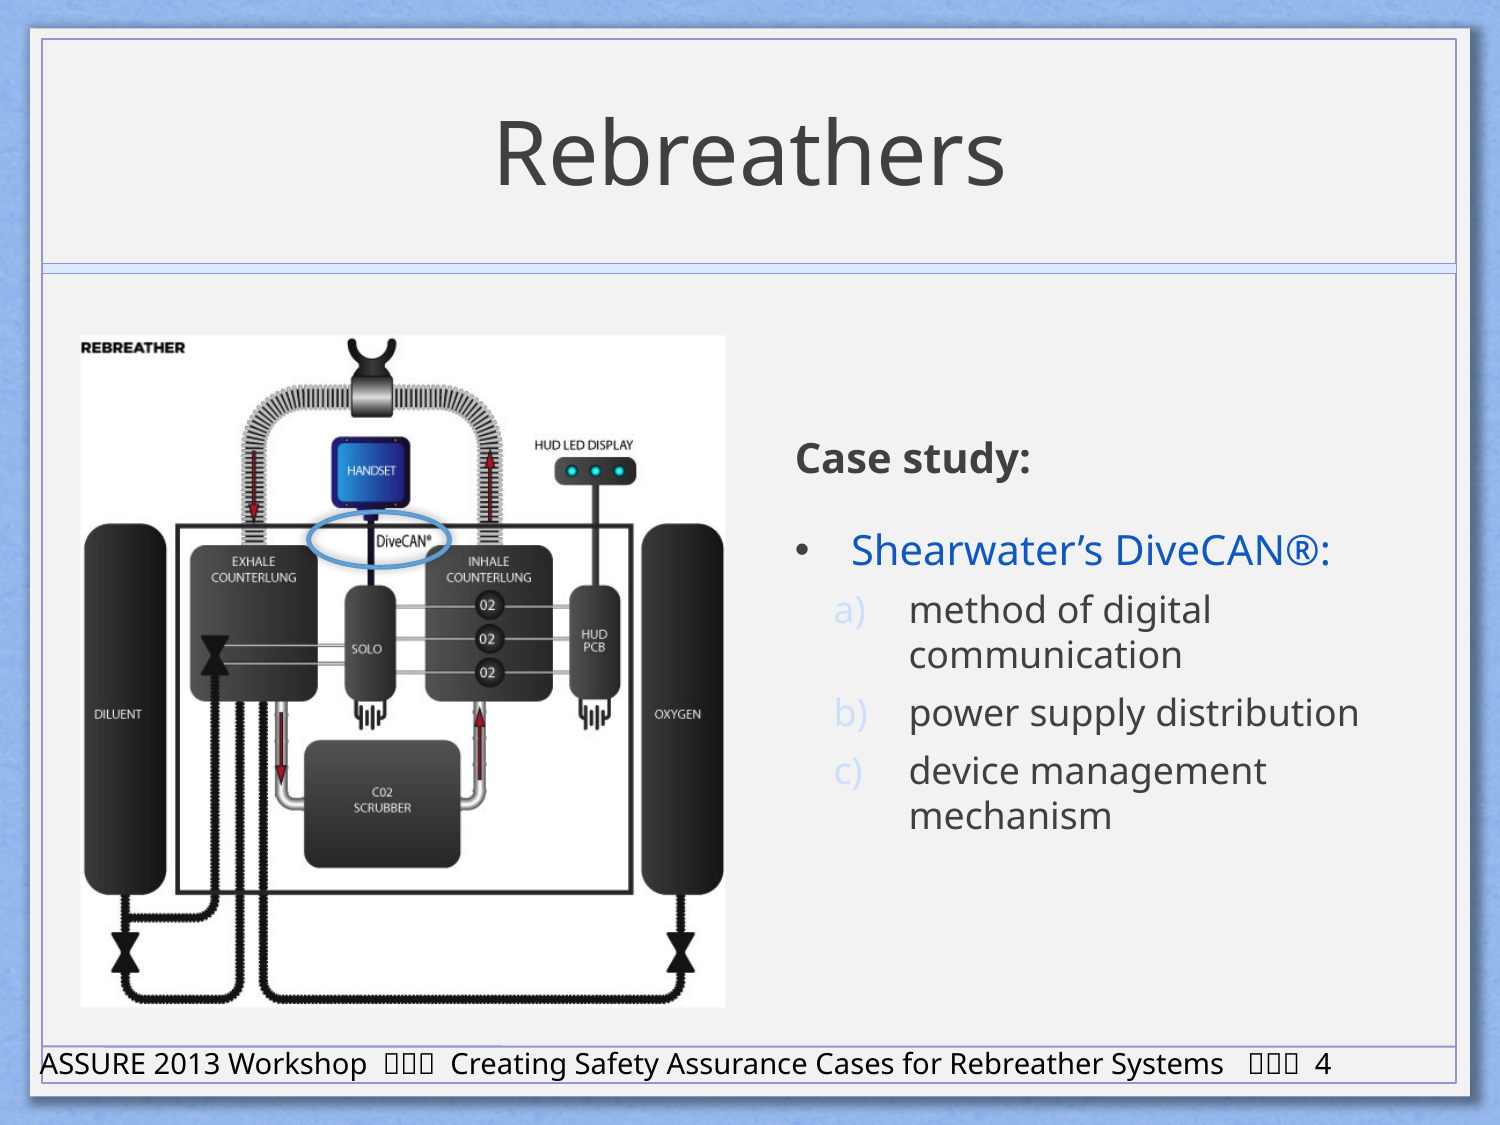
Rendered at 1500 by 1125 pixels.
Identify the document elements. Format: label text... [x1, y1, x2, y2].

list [69, 304, 737, 1039]
text_box ASSURE 2013 Workshop  Creating Safety Assurance Cases for Rebreather Systems  4 [24, 1037, 1473, 1093]
title Rebreathers [147, 40, 1353, 260]
list Case study: Shearwater’s DiveCAN®: method of digital communication power supply distribution device management mechanism [779, 424, 1393, 943]
